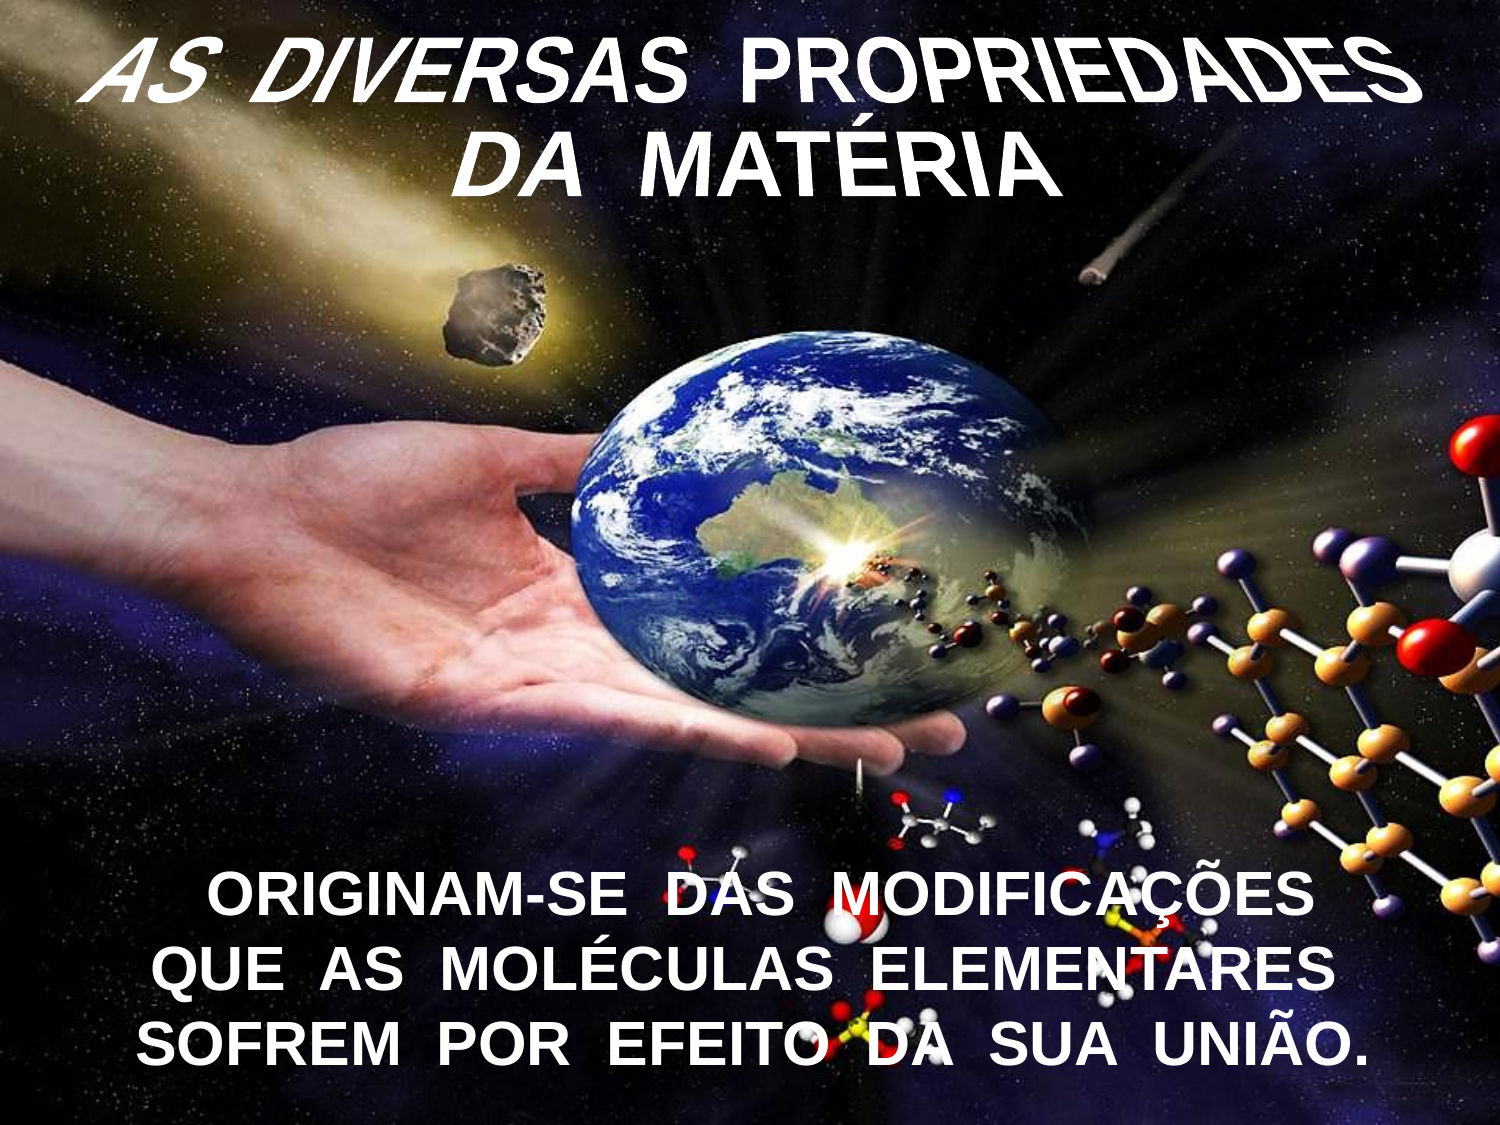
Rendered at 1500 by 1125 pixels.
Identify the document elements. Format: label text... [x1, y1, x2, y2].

text_box ORIGINAM-SE DAS MODIFICAÇÕES QUE AS MOLÉCULAS ELEMENTARES SOFREM POR EFEITO DA SUA UNIÃO. [3, 846, 1500, 1086]
picture [0, 0, 1500, 1125]
